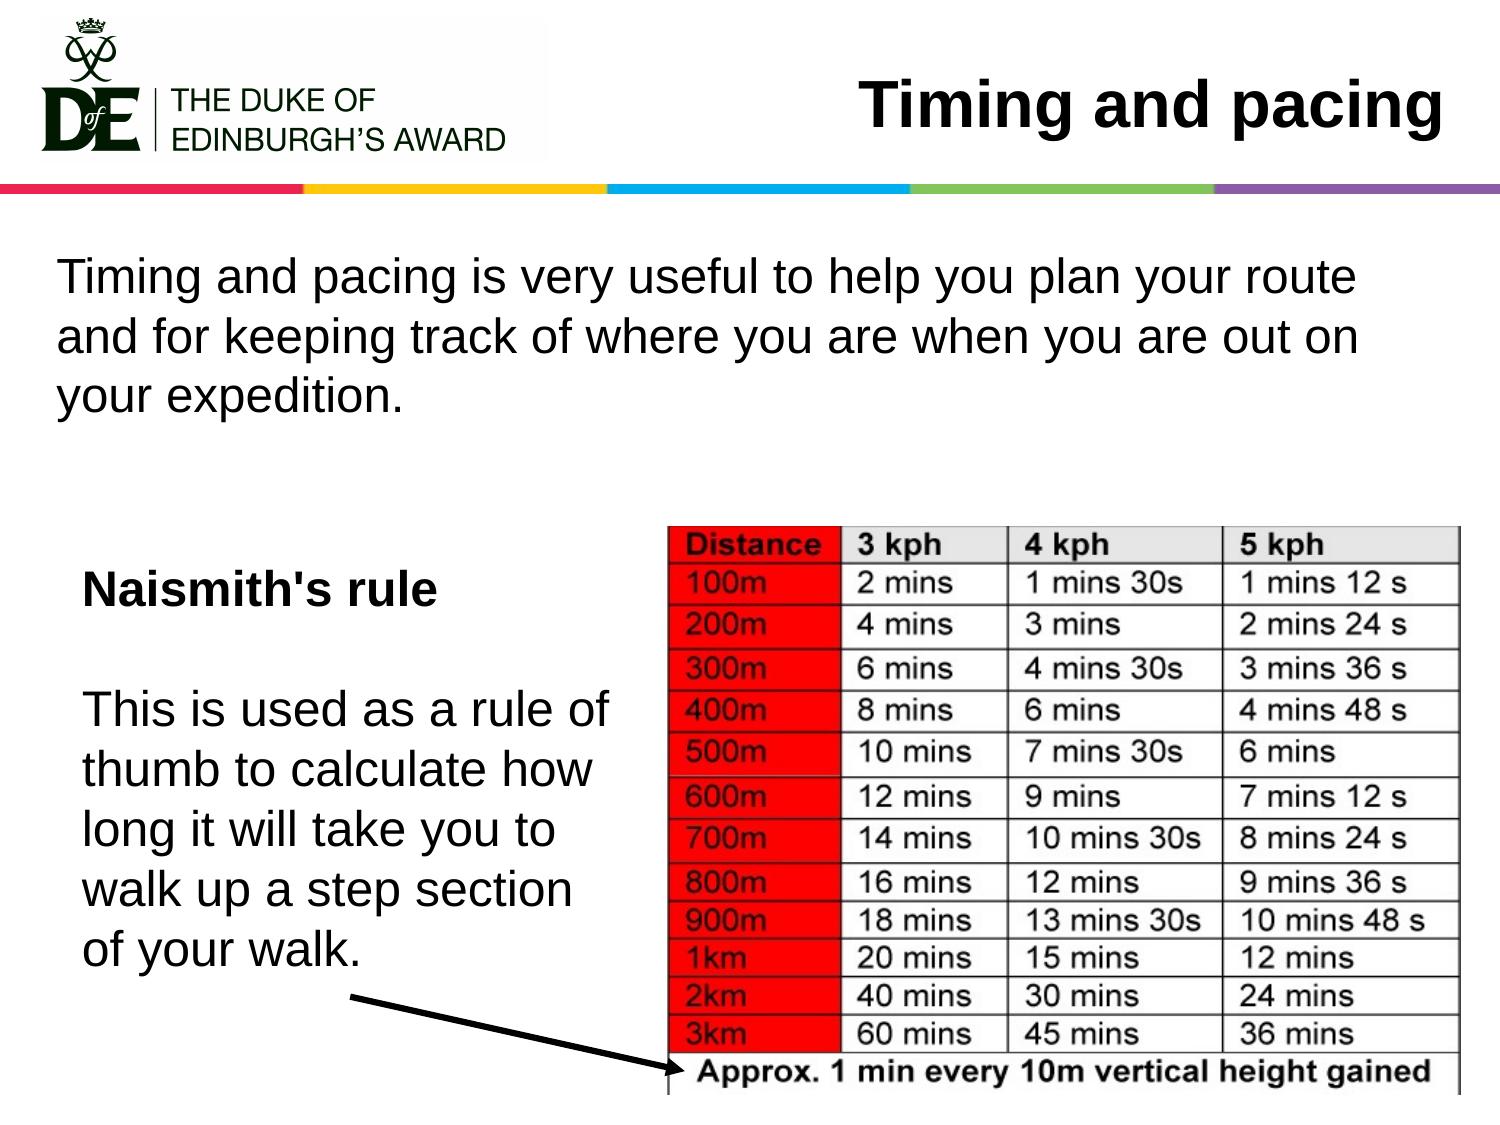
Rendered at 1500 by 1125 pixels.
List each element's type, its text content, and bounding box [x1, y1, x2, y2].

text_box Naismith's rule This is used as a rule of thumb to calculate how long it will take you to walk up a step section of your walk. [67, 549, 634, 1044]
picture [0, 184, 609, 194]
picture [41, 18, 549, 164]
list Timing and pacing is very useful to help you plan your route and for keeping track of where you are when you are out on your expedition. [41, 236, 1461, 431]
picture [667, 525, 1461, 1095]
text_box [349, 996, 686, 1072]
picture [909, 184, 1500, 194]
title Timing and pacing [548, 37, 1461, 164]
